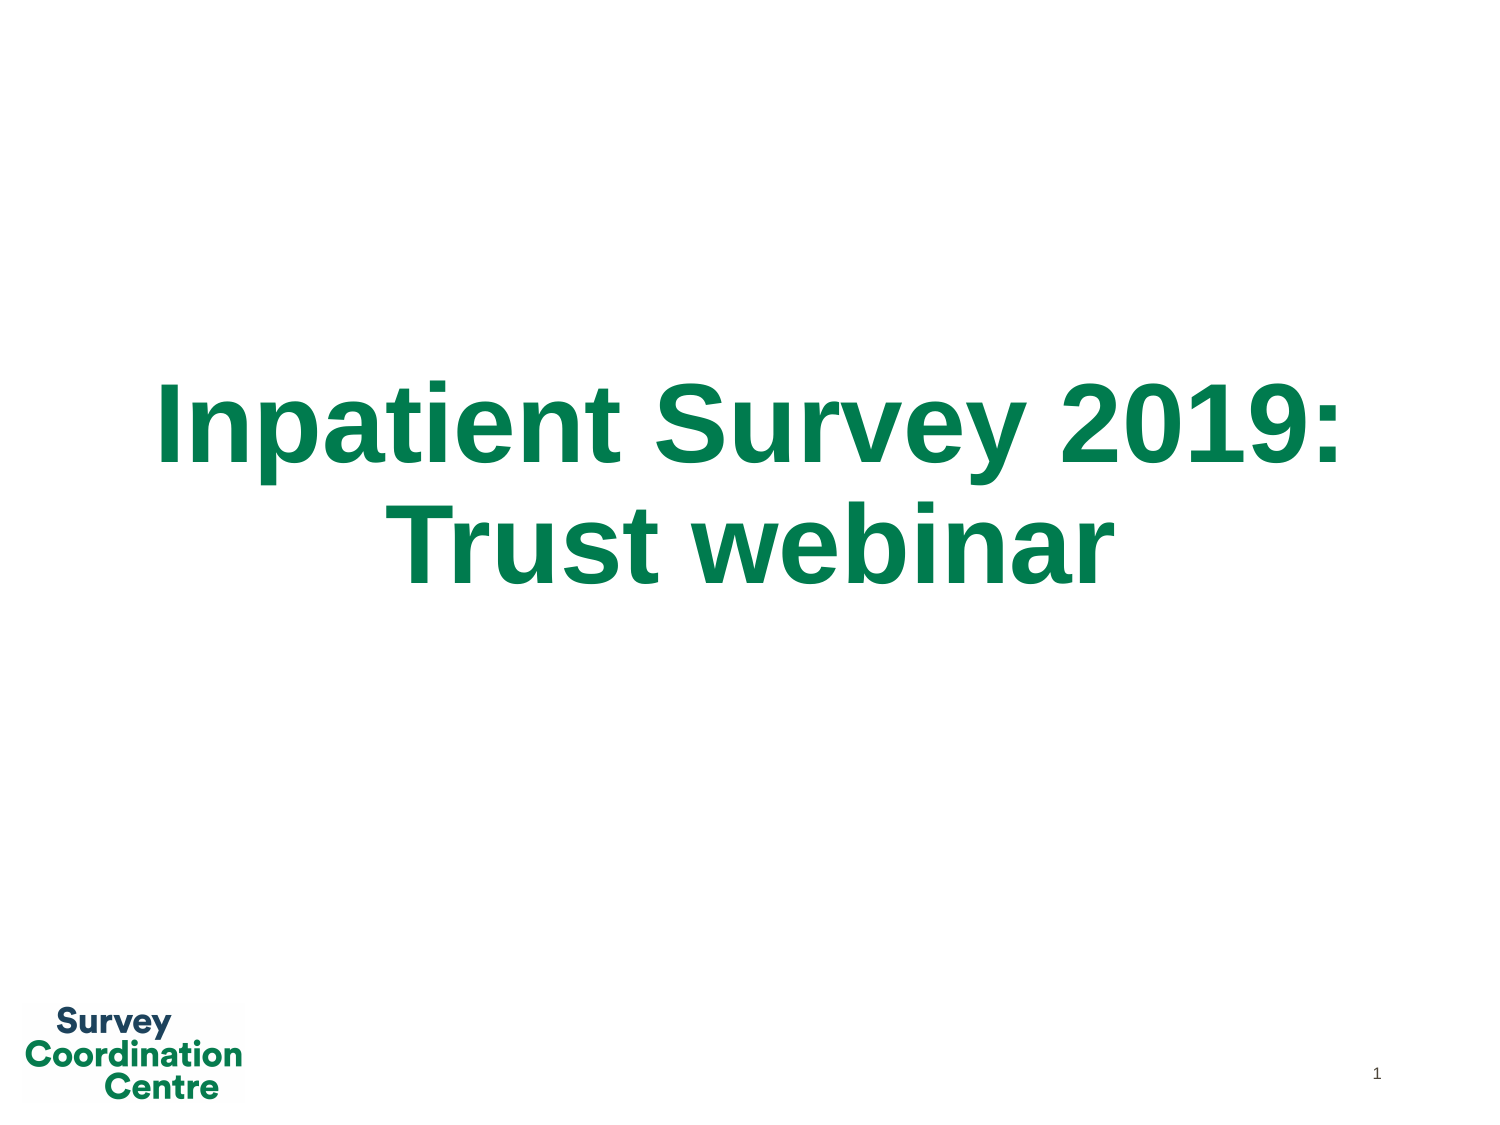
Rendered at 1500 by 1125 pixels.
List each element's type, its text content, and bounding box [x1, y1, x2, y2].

picture [22, 1003, 245, 1103]
list Inpatient Survey 2019: Trust webinar [59, 202, 1443, 947]
slide_number 1 [1059, 1042, 1397, 1103]
